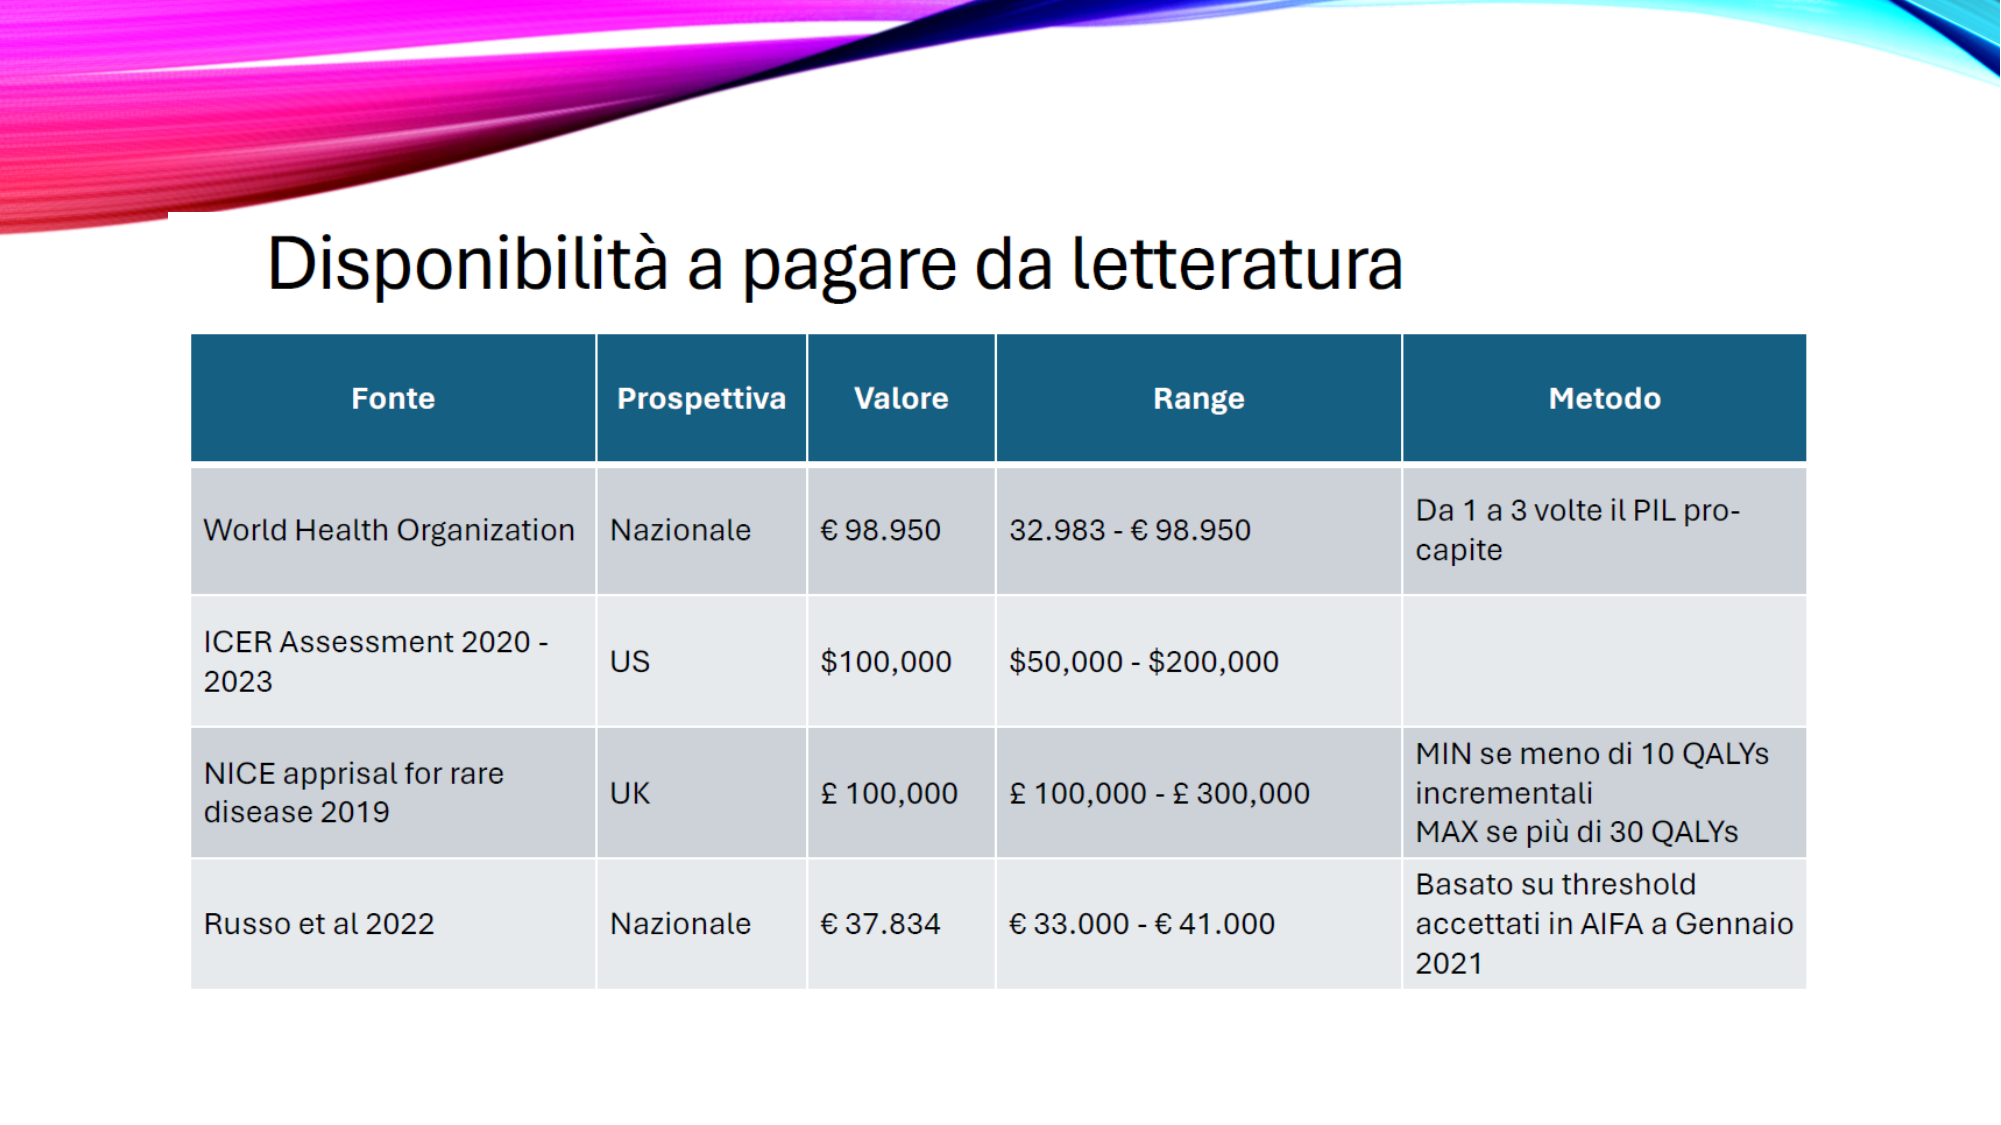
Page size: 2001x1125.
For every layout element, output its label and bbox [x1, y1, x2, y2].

picture [1910, 0, 2000, 45]
text_box [168, 212, 1832, 1026]
picture [1890, 0, 2000, 75]
picture [0, 0, 2000, 237]
